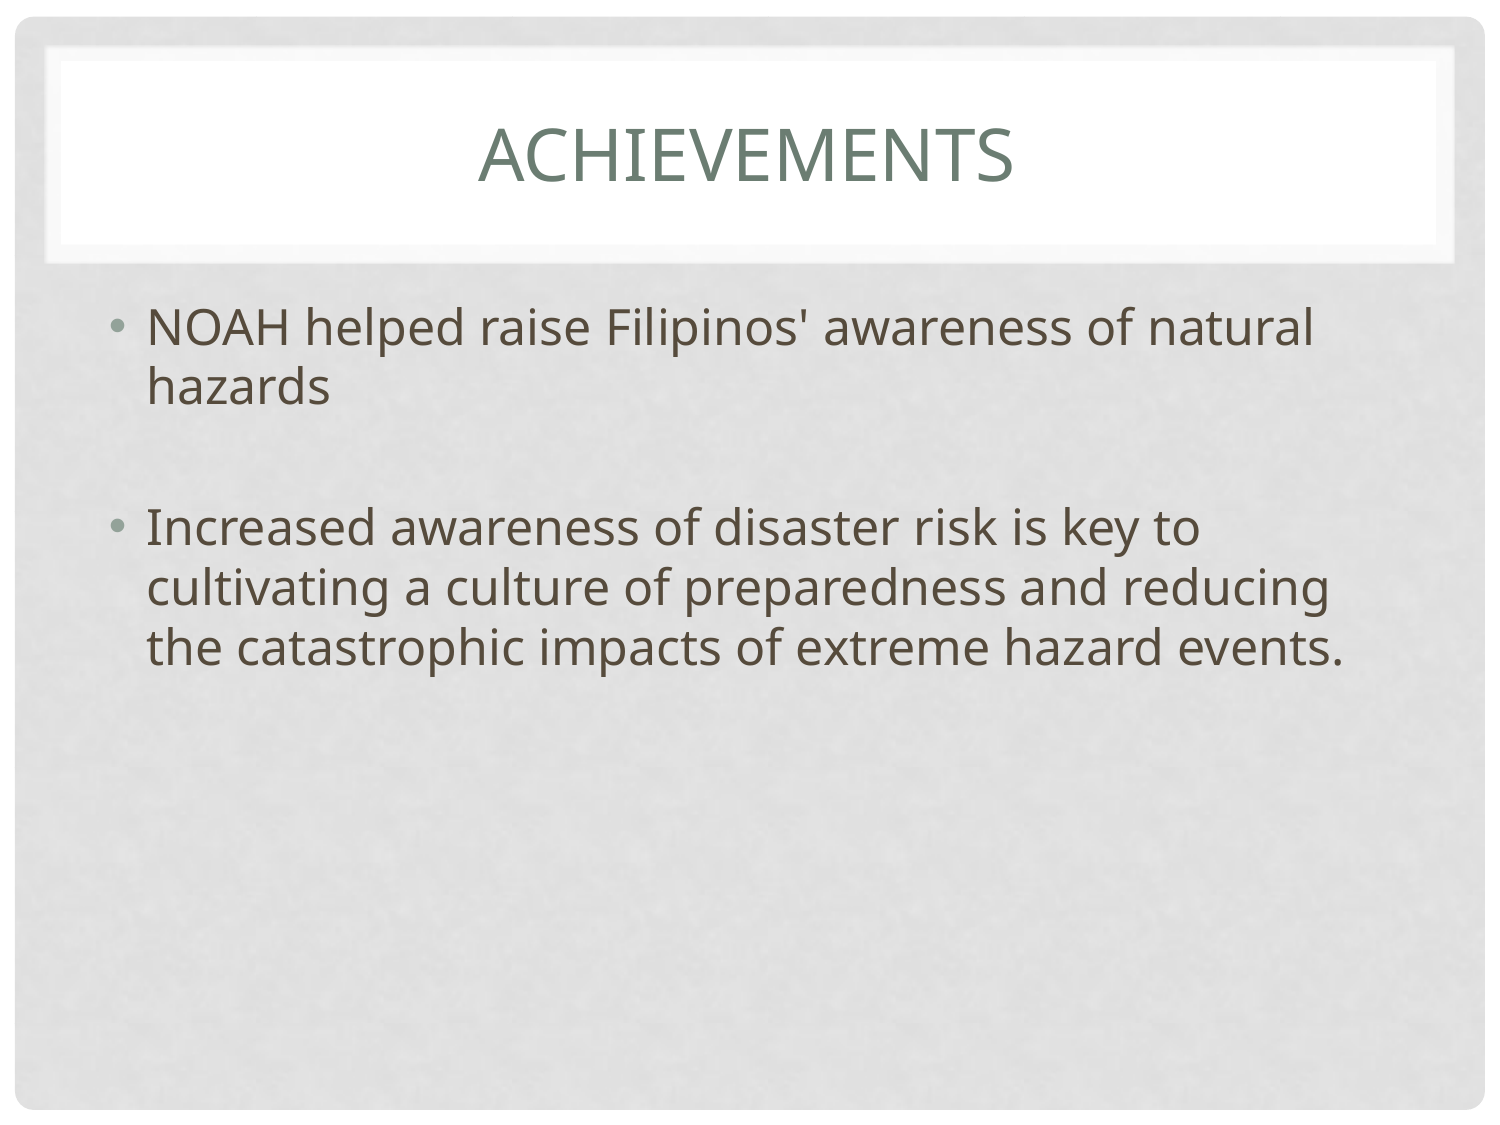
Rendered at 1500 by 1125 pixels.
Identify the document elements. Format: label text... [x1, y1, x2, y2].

title Achievements [69, 66, 1425, 238]
list NOAH helped raise Filipinos' awareness of natural hazards Increased awareness of disaster risk is key to cultivating a culture of preparedness and reducing the catastrophic impacts of extreme hazard events. [75, 287, 1425, 1005]
